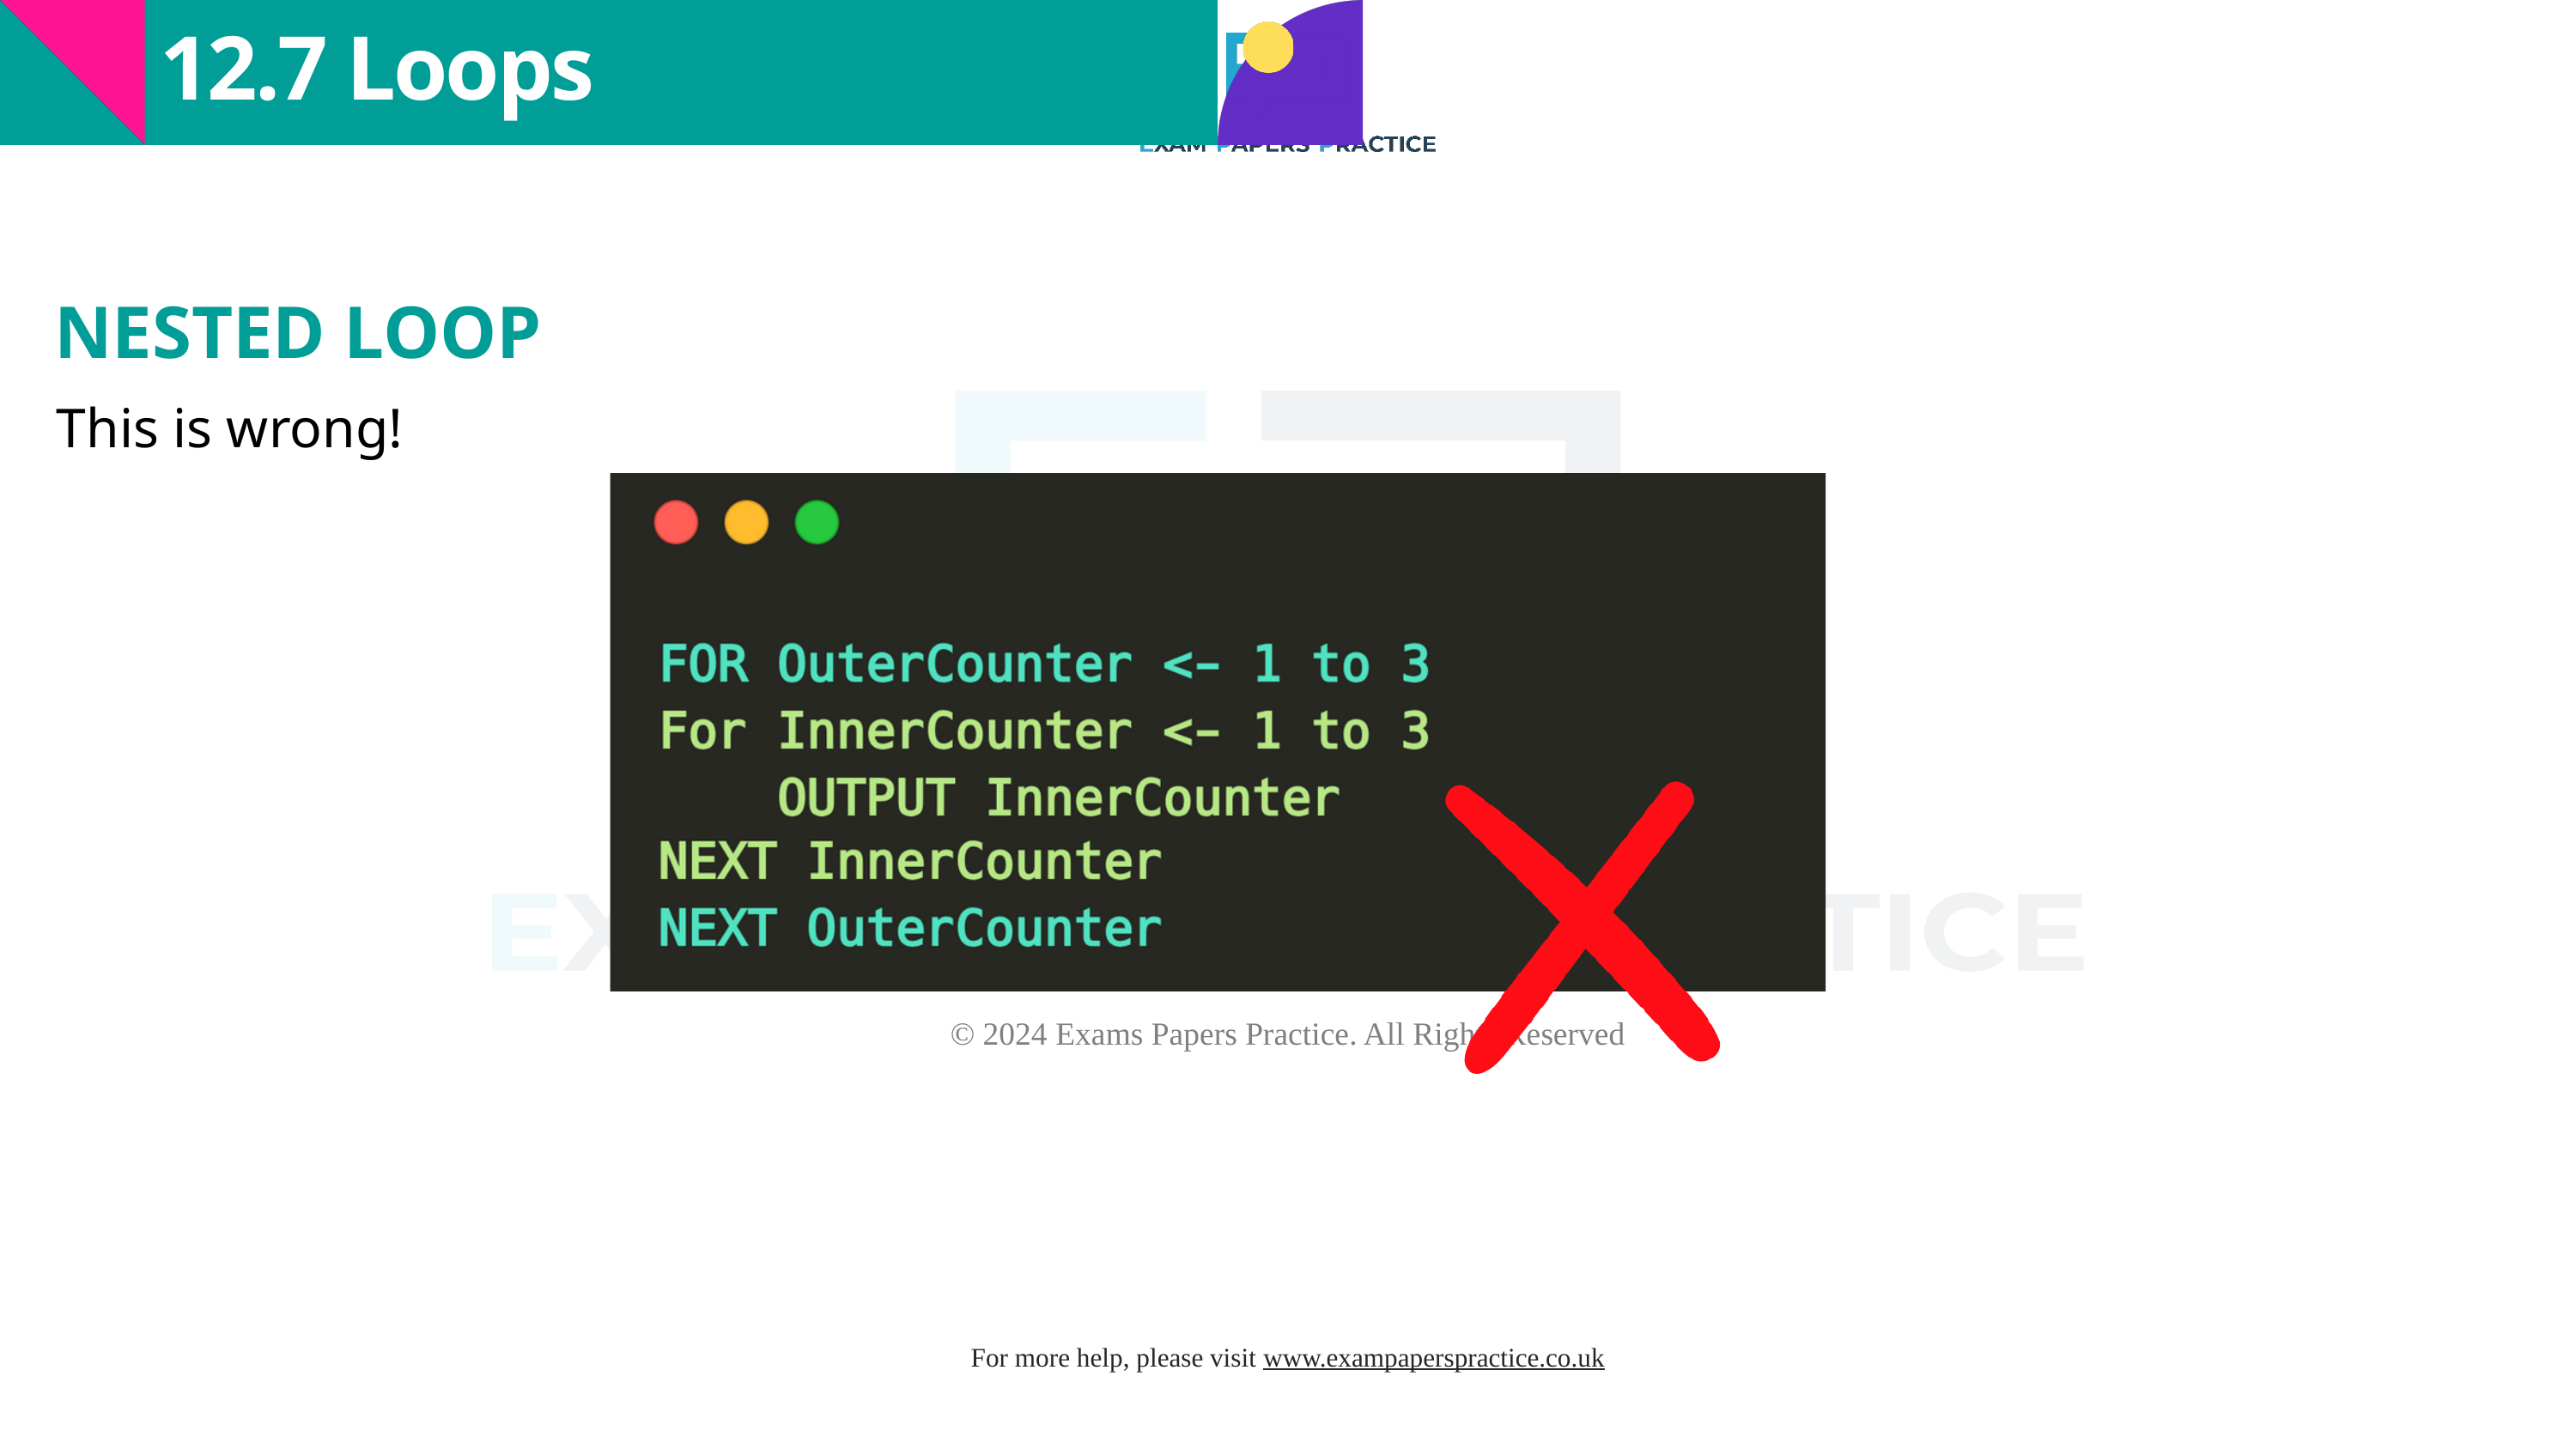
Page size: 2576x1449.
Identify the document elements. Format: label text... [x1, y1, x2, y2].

text_box NESTED LOOP [54, 273, 1753, 373]
text_box [1218, 0, 1364, 145]
text_box [1242, 21, 1294, 73]
text_box This is wrong! [56, 383, 2432, 459]
text_box [1437, 771, 1724, 1075]
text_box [0, 0, 1218, 146]
text_box [610, 473, 1826, 991]
